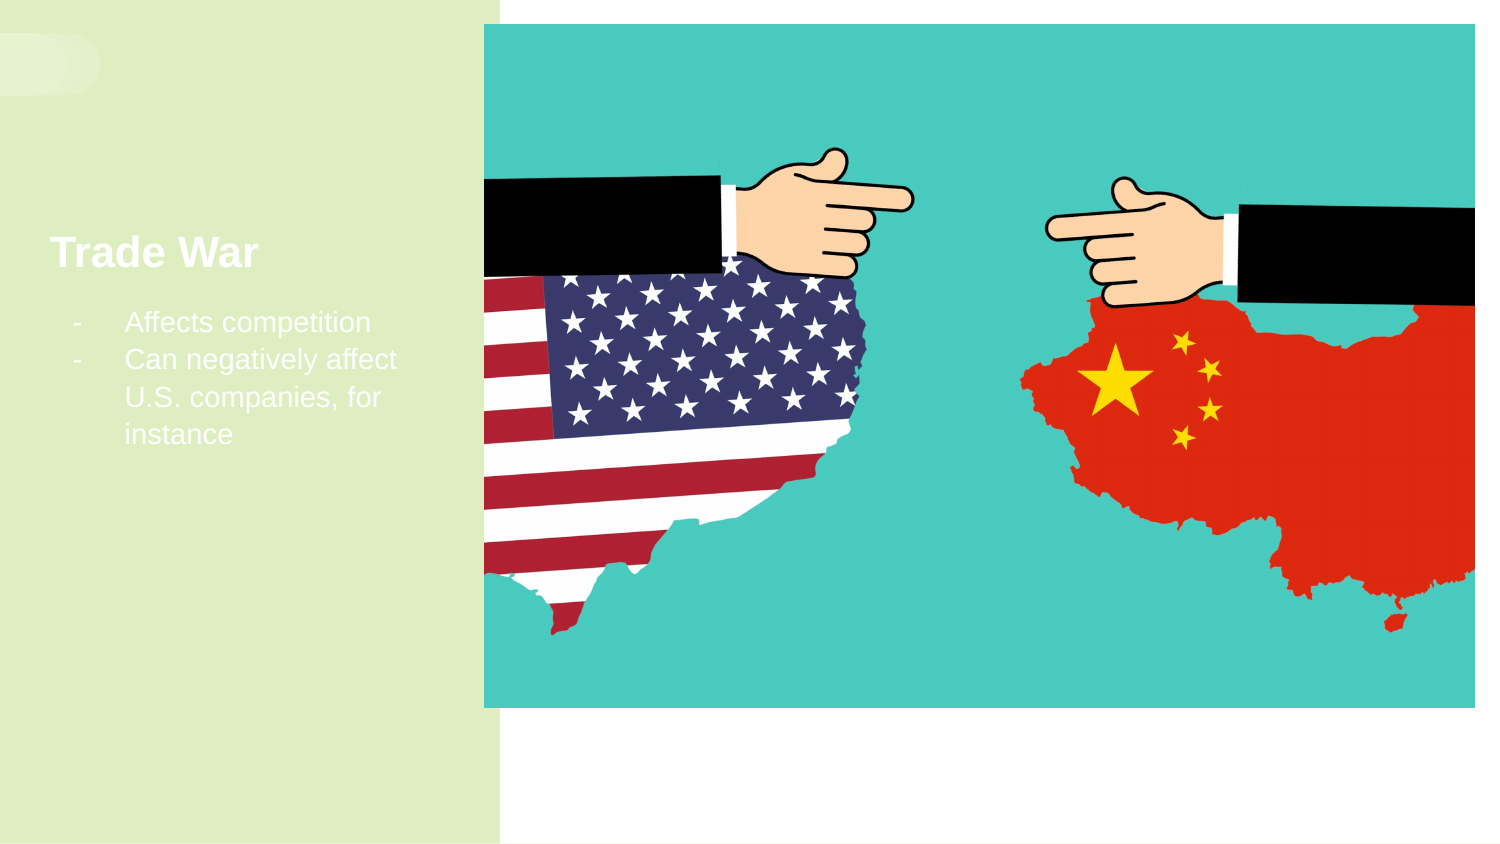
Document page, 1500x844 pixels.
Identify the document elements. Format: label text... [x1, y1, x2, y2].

list Affects competition Can negatively affect U.S. companies, for instance [38, 294, 460, 784]
picture [483, 24, 1476, 708]
title Trade War [38, 136, 460, 283]
